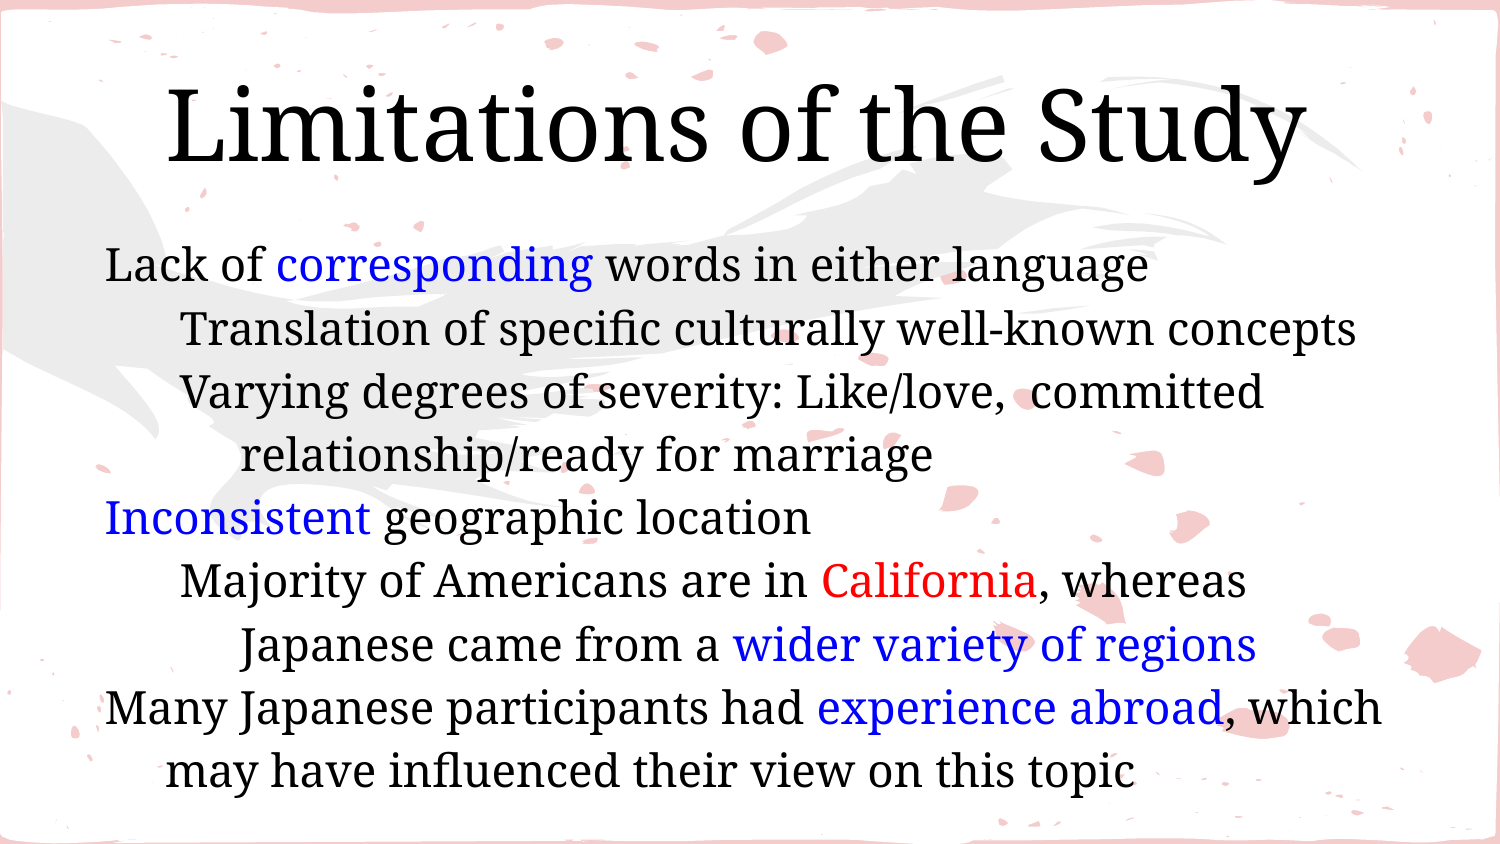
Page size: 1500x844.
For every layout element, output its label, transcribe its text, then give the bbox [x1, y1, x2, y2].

list Lack of corresponding words in either language Translation of specific culturally well-known concepts Varying degrees of severity: Like/love, committed relationship/ready for marriage Inconsistent geographic location Majority of Americans are in California, whereas Japanese came from a wider variety of regions Many Japanese participants had experience abroad, which may have influenced their view on this topic [75, 212, 1425, 808]
title Limitations of the Study [75, 25, 1425, 197]
